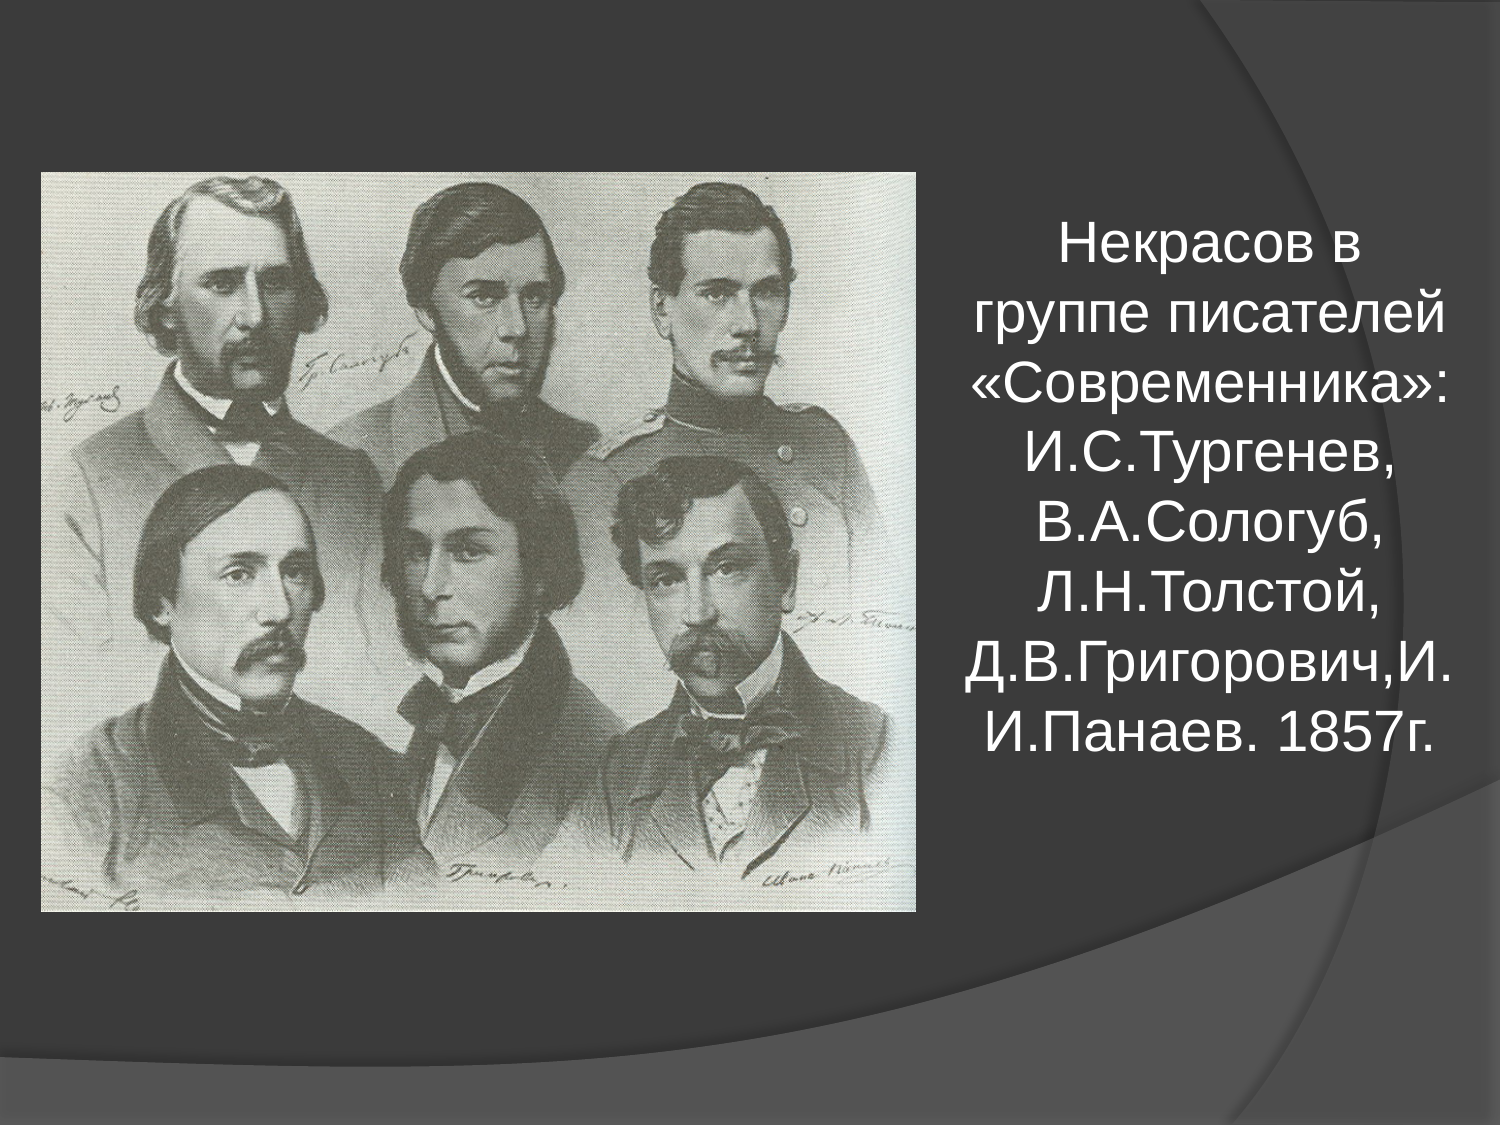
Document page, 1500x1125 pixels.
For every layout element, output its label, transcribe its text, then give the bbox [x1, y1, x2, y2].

text_box Некрасов в группе писателей «Современника»: И.С.Тургенев, В.А.Сологуб, Л.Н.Толстой, Д.В.Григорович,И.И.Панаев. 1857г. [950, 196, 1471, 771]
picture [40, 172, 916, 912]
